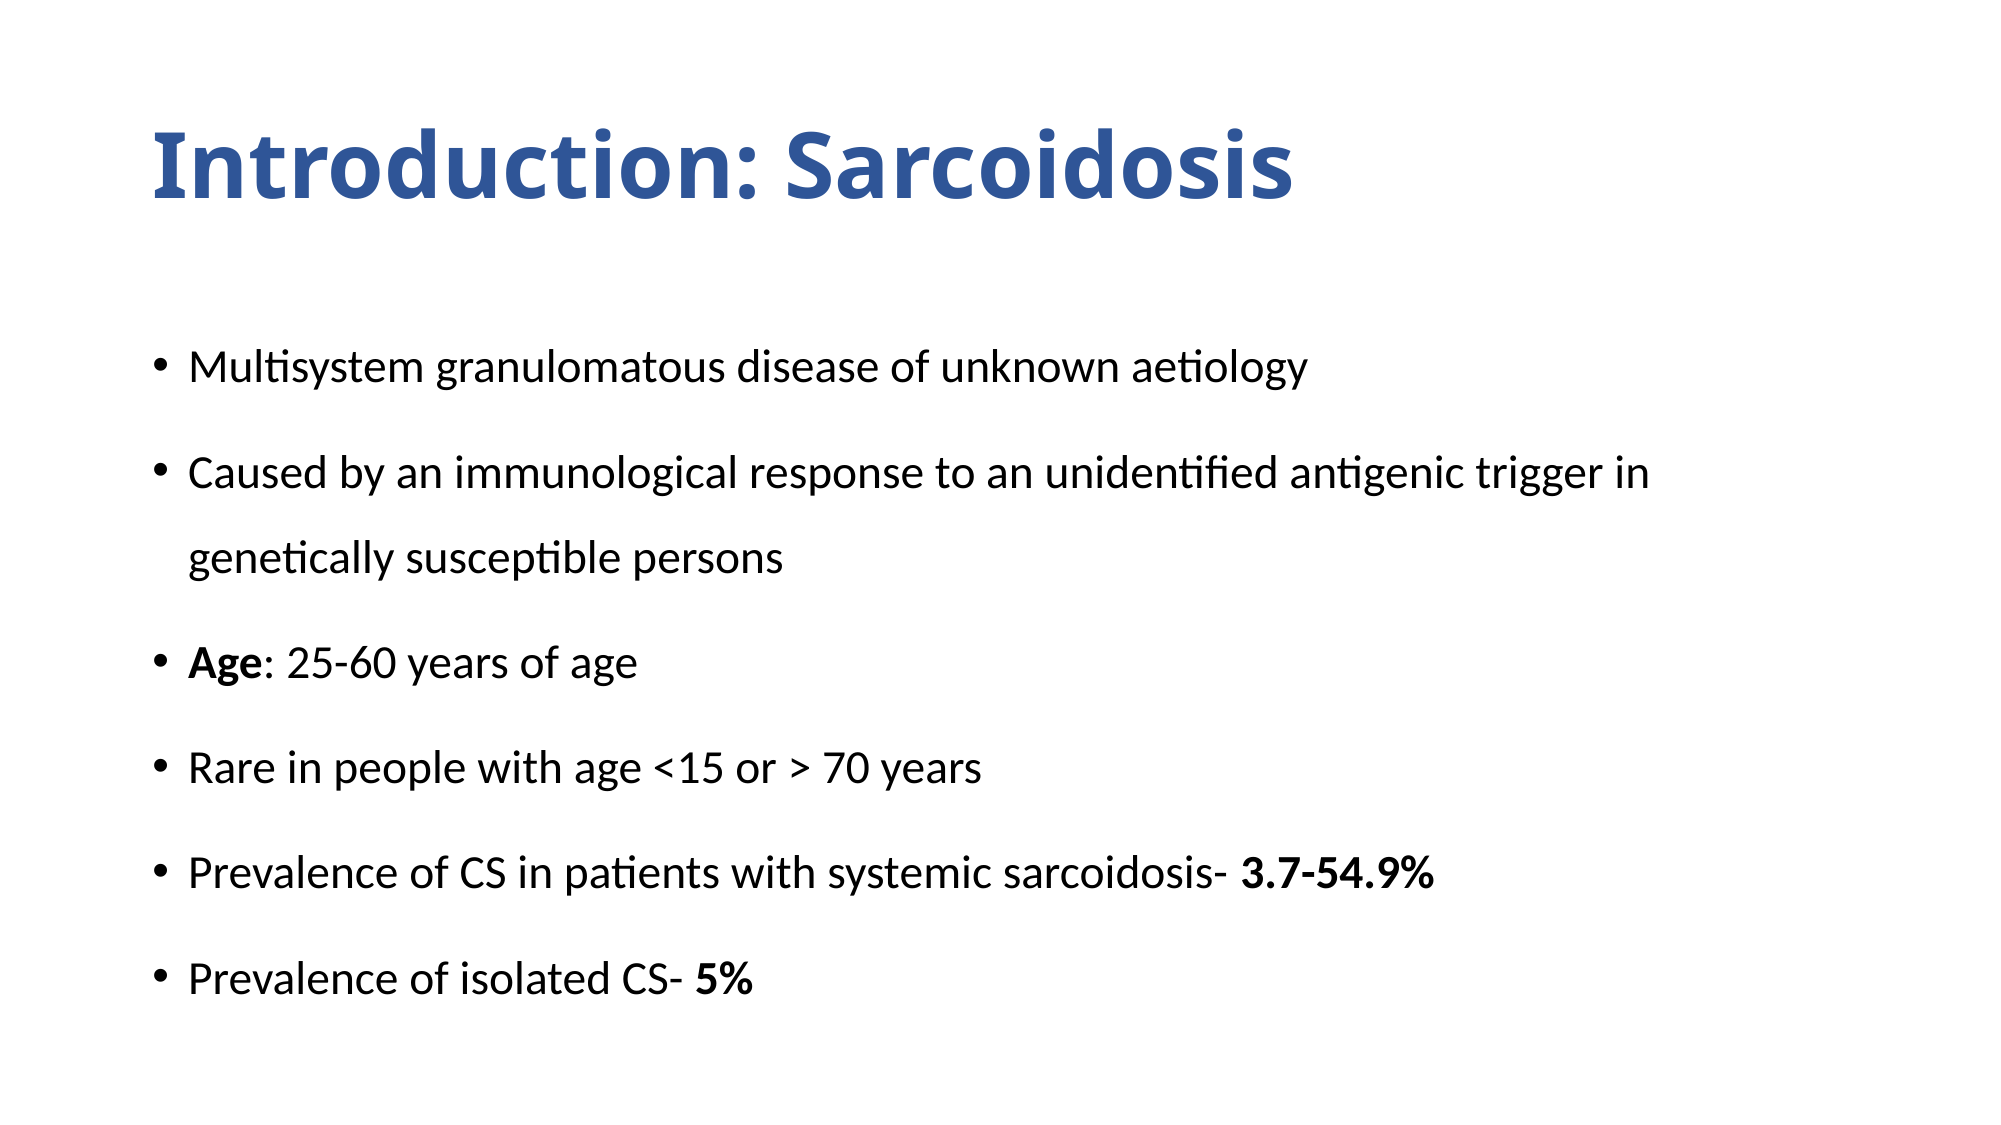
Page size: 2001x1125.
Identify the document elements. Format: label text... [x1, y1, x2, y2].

title Introduction: Sarcoidosis [137, 59, 1863, 278]
list Multisystem granulomatous disease of unknown aetiology Caused by an immunological response to an unidentified antigenic trigger in genetically susceptible persons Age: 25-60 years of age Rare in people with age <15 or > 70 years Prevalence of CS in patients with systemic sarcoidosis- 3.7-54.9% Prevalence of isolated CS- 5% [137, 299, 1863, 1014]
